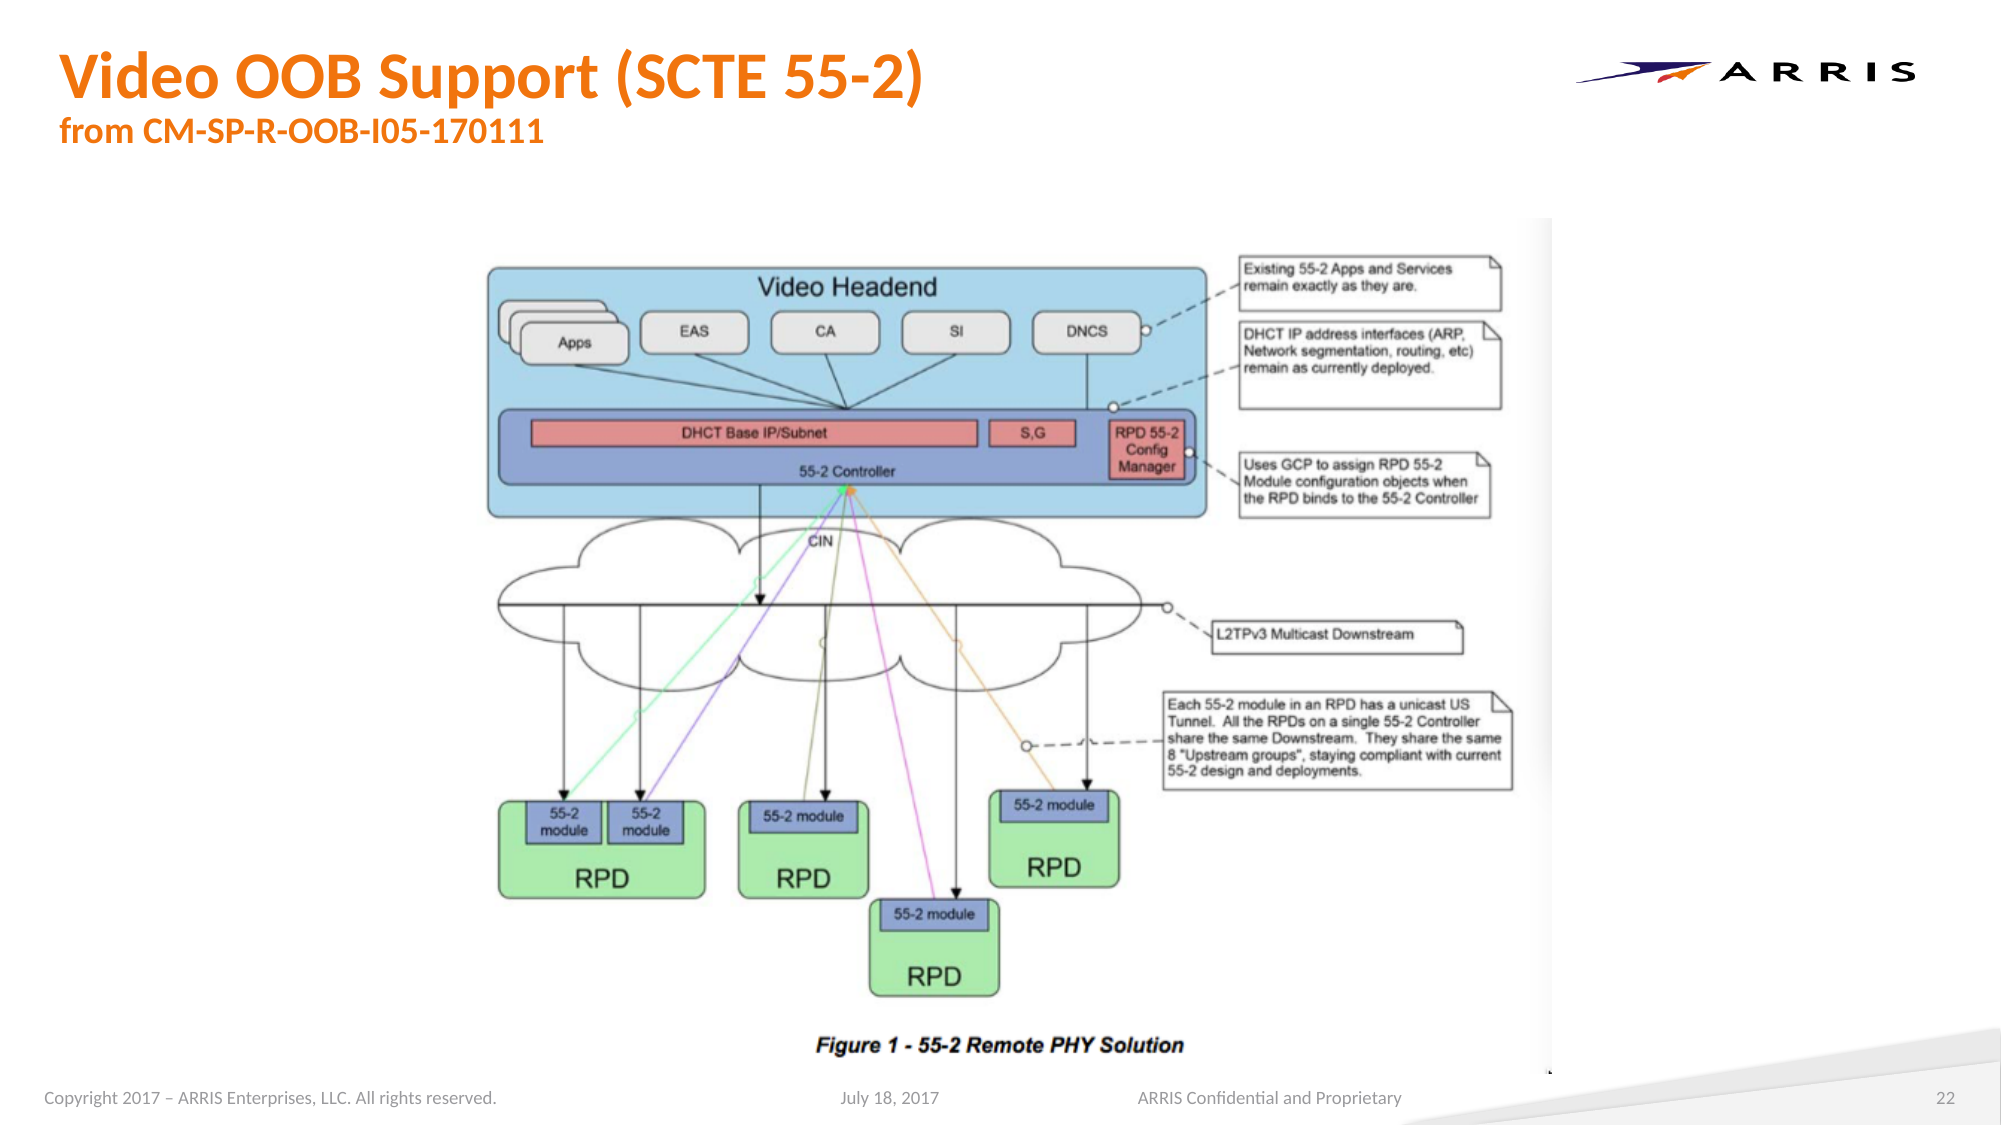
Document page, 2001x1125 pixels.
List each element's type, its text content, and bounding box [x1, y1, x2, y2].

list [445, 218, 1552, 1075]
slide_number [650, 1083, 1130, 1109]
picture [1576, 62, 1915, 83]
footer ARRIS Confidential and Proprietary [1137, 1078, 1866, 1109]
title Video OOB Support (SCTE 55-2) from CM-SP-R-OOB-I05-170111 [44, 44, 1520, 195]
slide_number 22 [1866, 1078, 1956, 1109]
